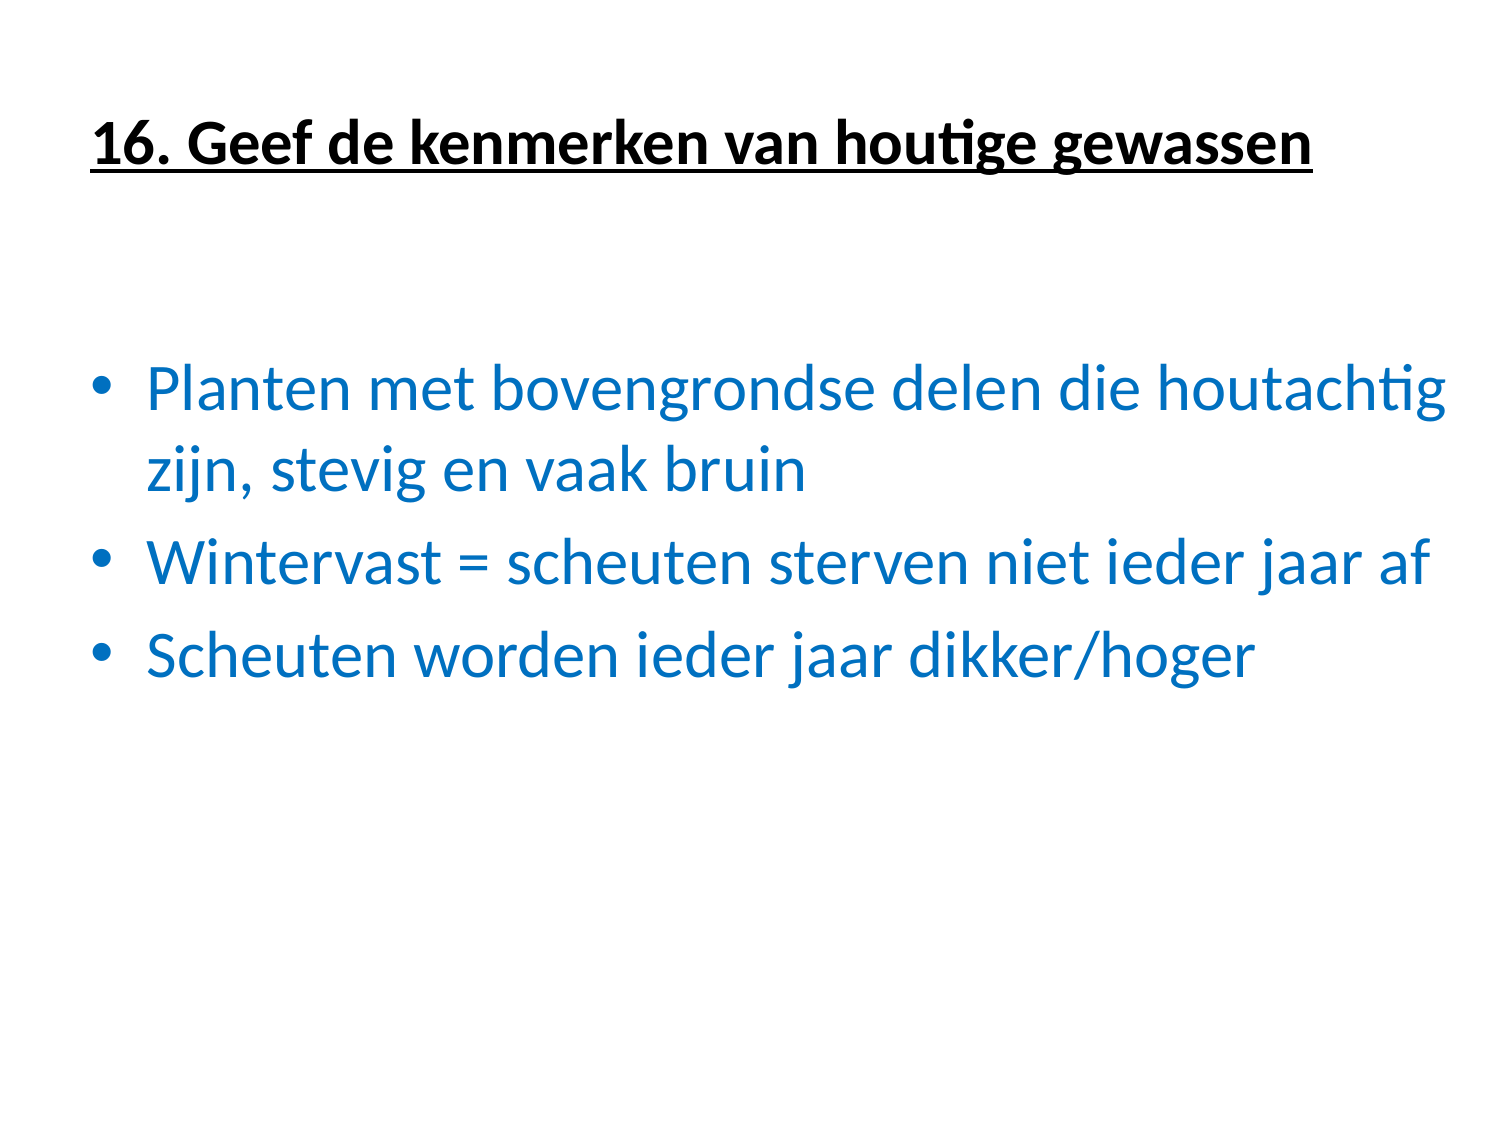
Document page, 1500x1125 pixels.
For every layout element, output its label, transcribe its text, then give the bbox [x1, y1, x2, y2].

title 16. Geef de kenmerken van houtige gewassen [74, 44, 1426, 233]
list Planten met bovengrondse delen die houtachtig zijn, stevig en vaak bruin Wintervast = scheuten sterven niet ieder jaar af Scheuten worden ieder jaar dikker/hoger [74, 336, 1471, 1080]
